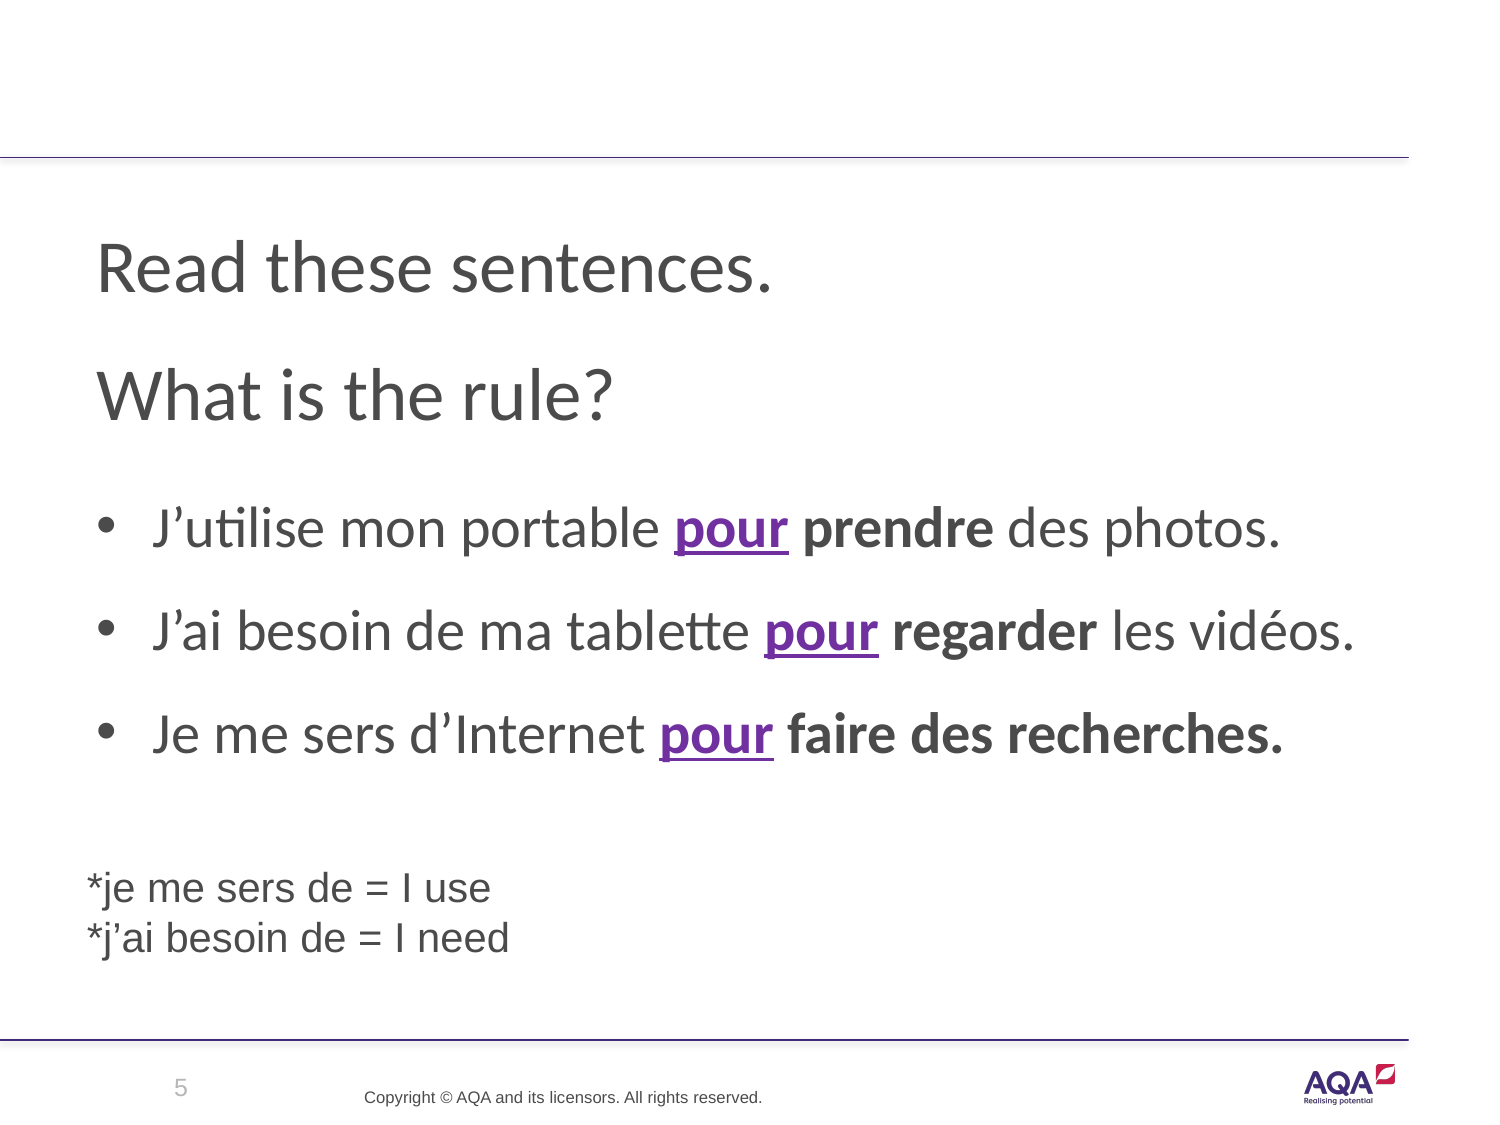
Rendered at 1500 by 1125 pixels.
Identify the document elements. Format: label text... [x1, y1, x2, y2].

text_box *je me sers de = I use *j’ai besoin de = I need [72, 853, 528, 969]
text_box Read these sentences. What is the rule? J’utilise mon portable pour prendre des photos. J’ai besoin de ma tablette pour regarder les vidéos. Je me sers d’Internet pour faire des recherches. [96, 210, 1372, 869]
picture [1304, 1064, 1395, 1105]
footer Copyright © AQA and its licensors. All rights reserved. [324, 1085, 764, 1125]
slide_number 5 [88, 1056, 204, 1116]
